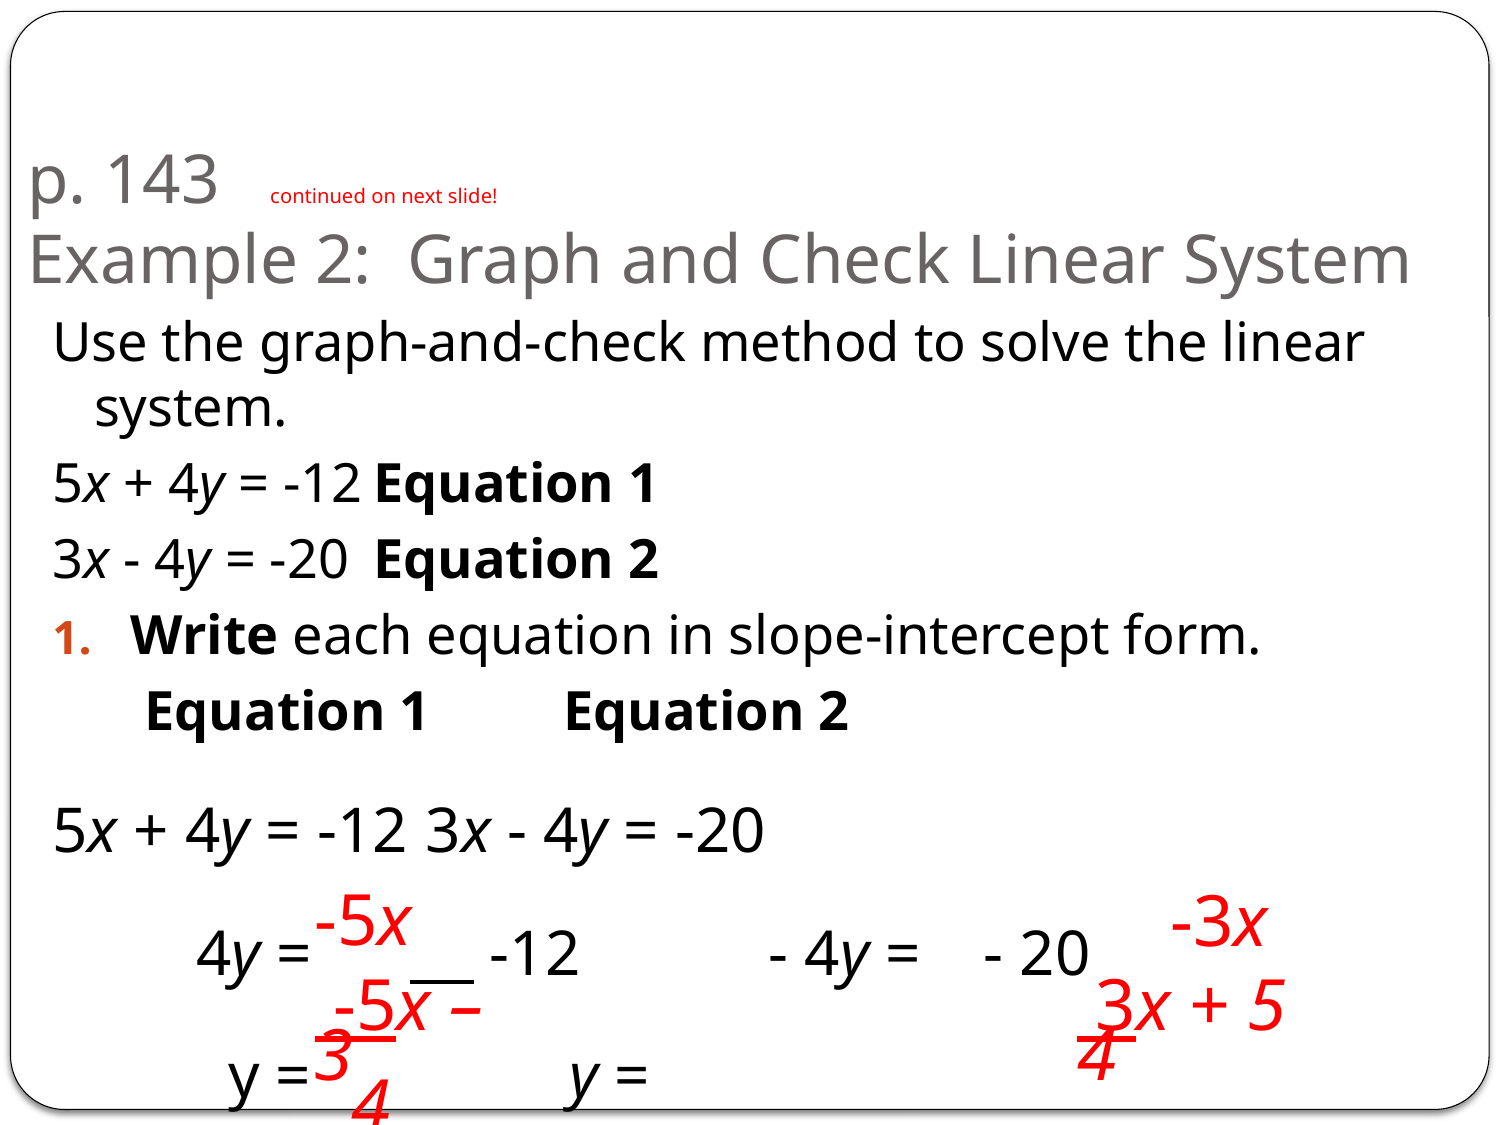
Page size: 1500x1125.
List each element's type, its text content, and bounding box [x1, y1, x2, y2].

text_box -5x – 3 4 [300, 987, 550, 1125]
text_box -5x [300, 867, 488, 967]
list Use the graph-and-check method to solve the linear system. 5x + 4y = -12 Equation 1 3x - 4y = -20 Equation 2 Write each equation in slope-intercept form. Equation 1 Equation 2 5x + 4y = -12 3x - 4y = -20 4y = -12 - 4y = - 20 y = y = [37, 299, 1500, 1125]
title p. 143 continued on next slide! Example 2: Graph and Check Linear System [12, 125, 1500, 313]
text_box -3x [1155, 868, 1344, 968]
text_box 3x + 5 4 [1062, 987, 1313, 1103]
